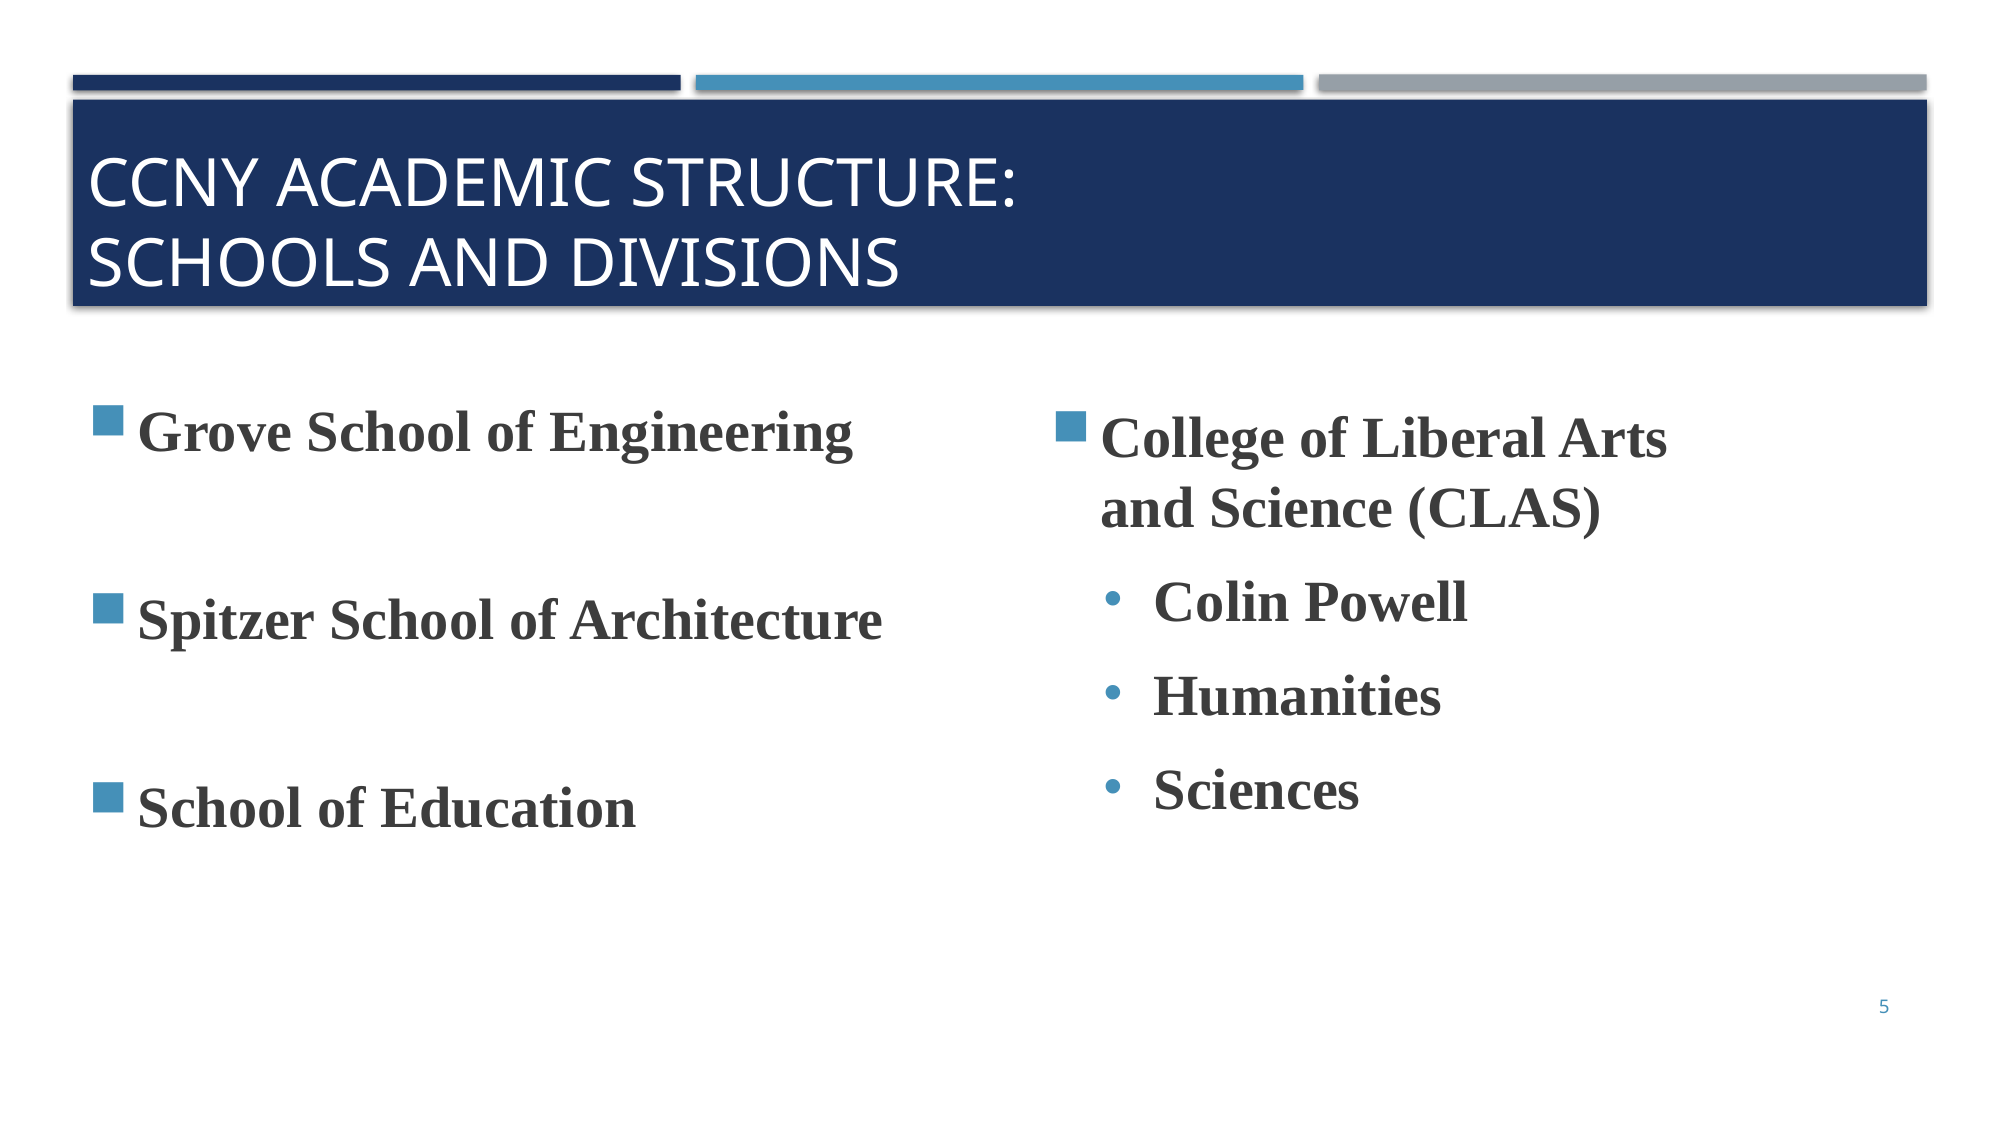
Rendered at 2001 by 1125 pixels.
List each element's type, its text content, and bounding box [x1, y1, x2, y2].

list Grove School of Engineering Spitzer School of Architecture School of Education [72, 307, 910, 1020]
list College of Liberal Arts and Science (CLAS) Colin Powell Humanities Sciences [1035, 307, 1732, 1008]
slide_number 5 [1732, 977, 1905, 1037]
title CCNY ACADEMIC STRUCTURE: Schools and Divisions [72, 107, 1325, 308]
